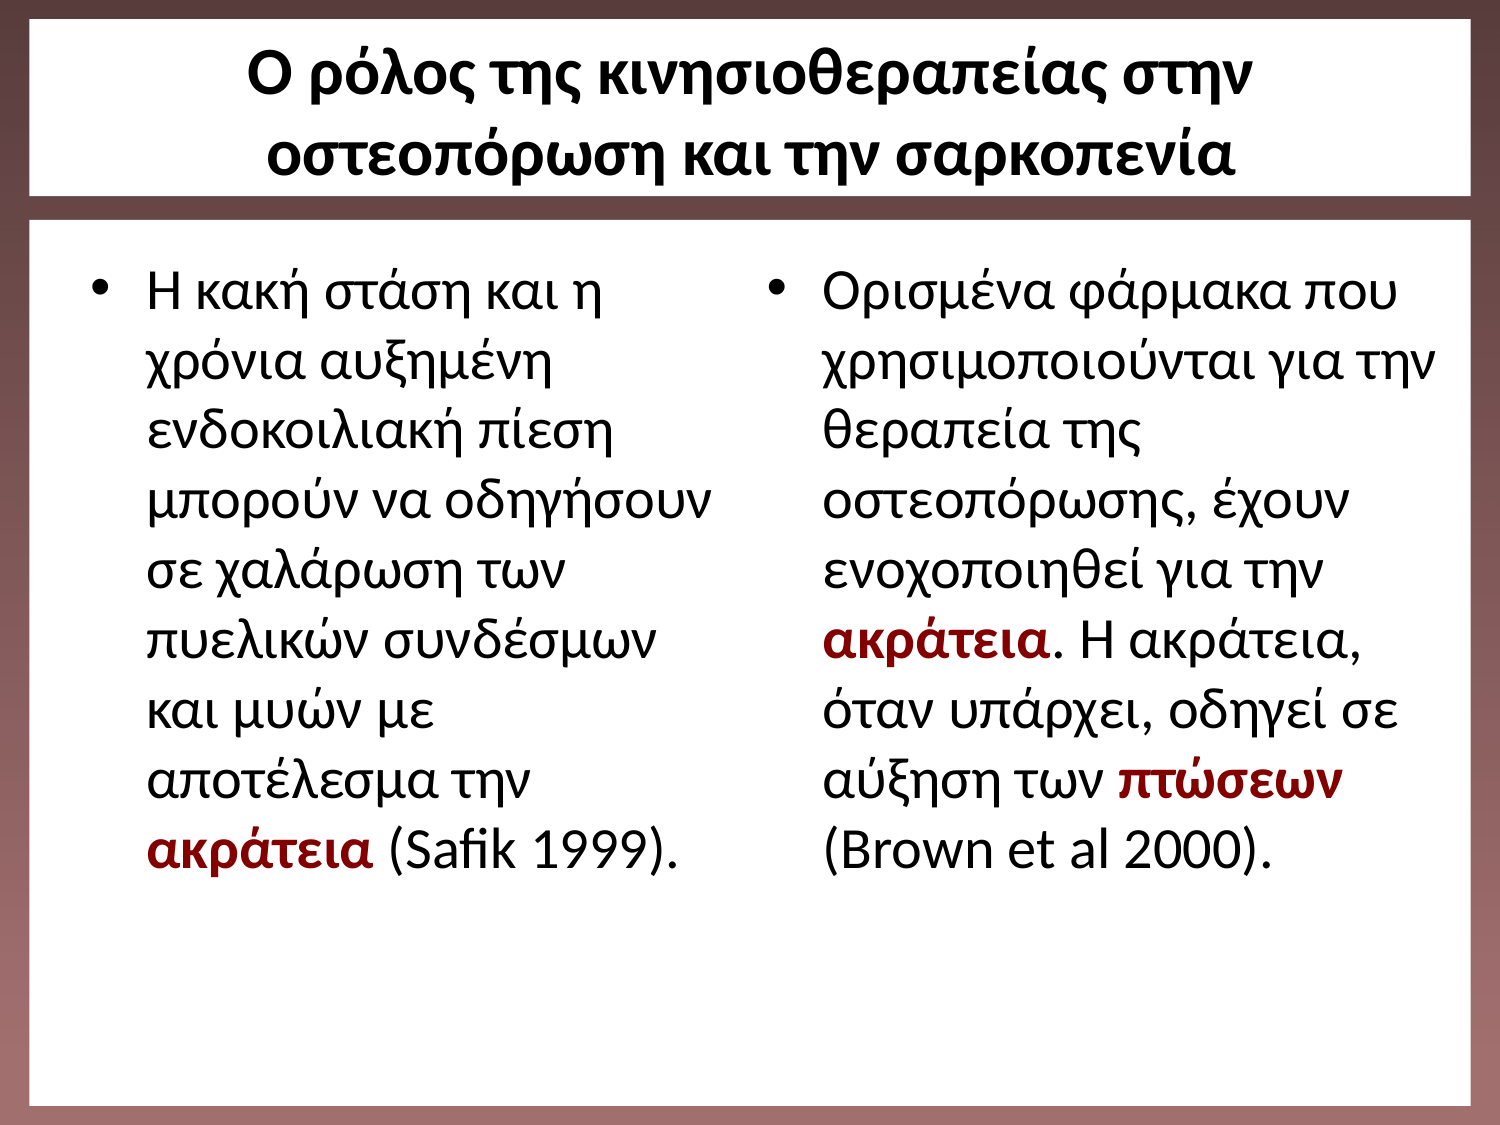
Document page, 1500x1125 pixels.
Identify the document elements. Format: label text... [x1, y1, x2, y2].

title O ρόλος της κινησιοθεραπείας στην οστεοπόρωση και την σαρκοπενία [76, 19, 1427, 197]
list Η κακή στάση και η χρόνια αυξημένη ενδοκοιλιακή πίεση μπορούν να οδηγήσουν σε χαλάρωση των πυελικών συνδέσμων και μυών με αποτέλεσμα την ακράτεια (Safik 1999). [75, 243, 739, 1024]
list Ορισμένα φάρμακα που χρησιμοποιούνται για την θεραπεία της οστεοπόρωσης, έχουν ενοχοποιηθεί για την ακράτεια. Η ακράτεια, όταν υπάρχει, οδηγεί σε αύξηση των πτώσεων (Brown et al 2000). [751, 243, 1479, 1106]
